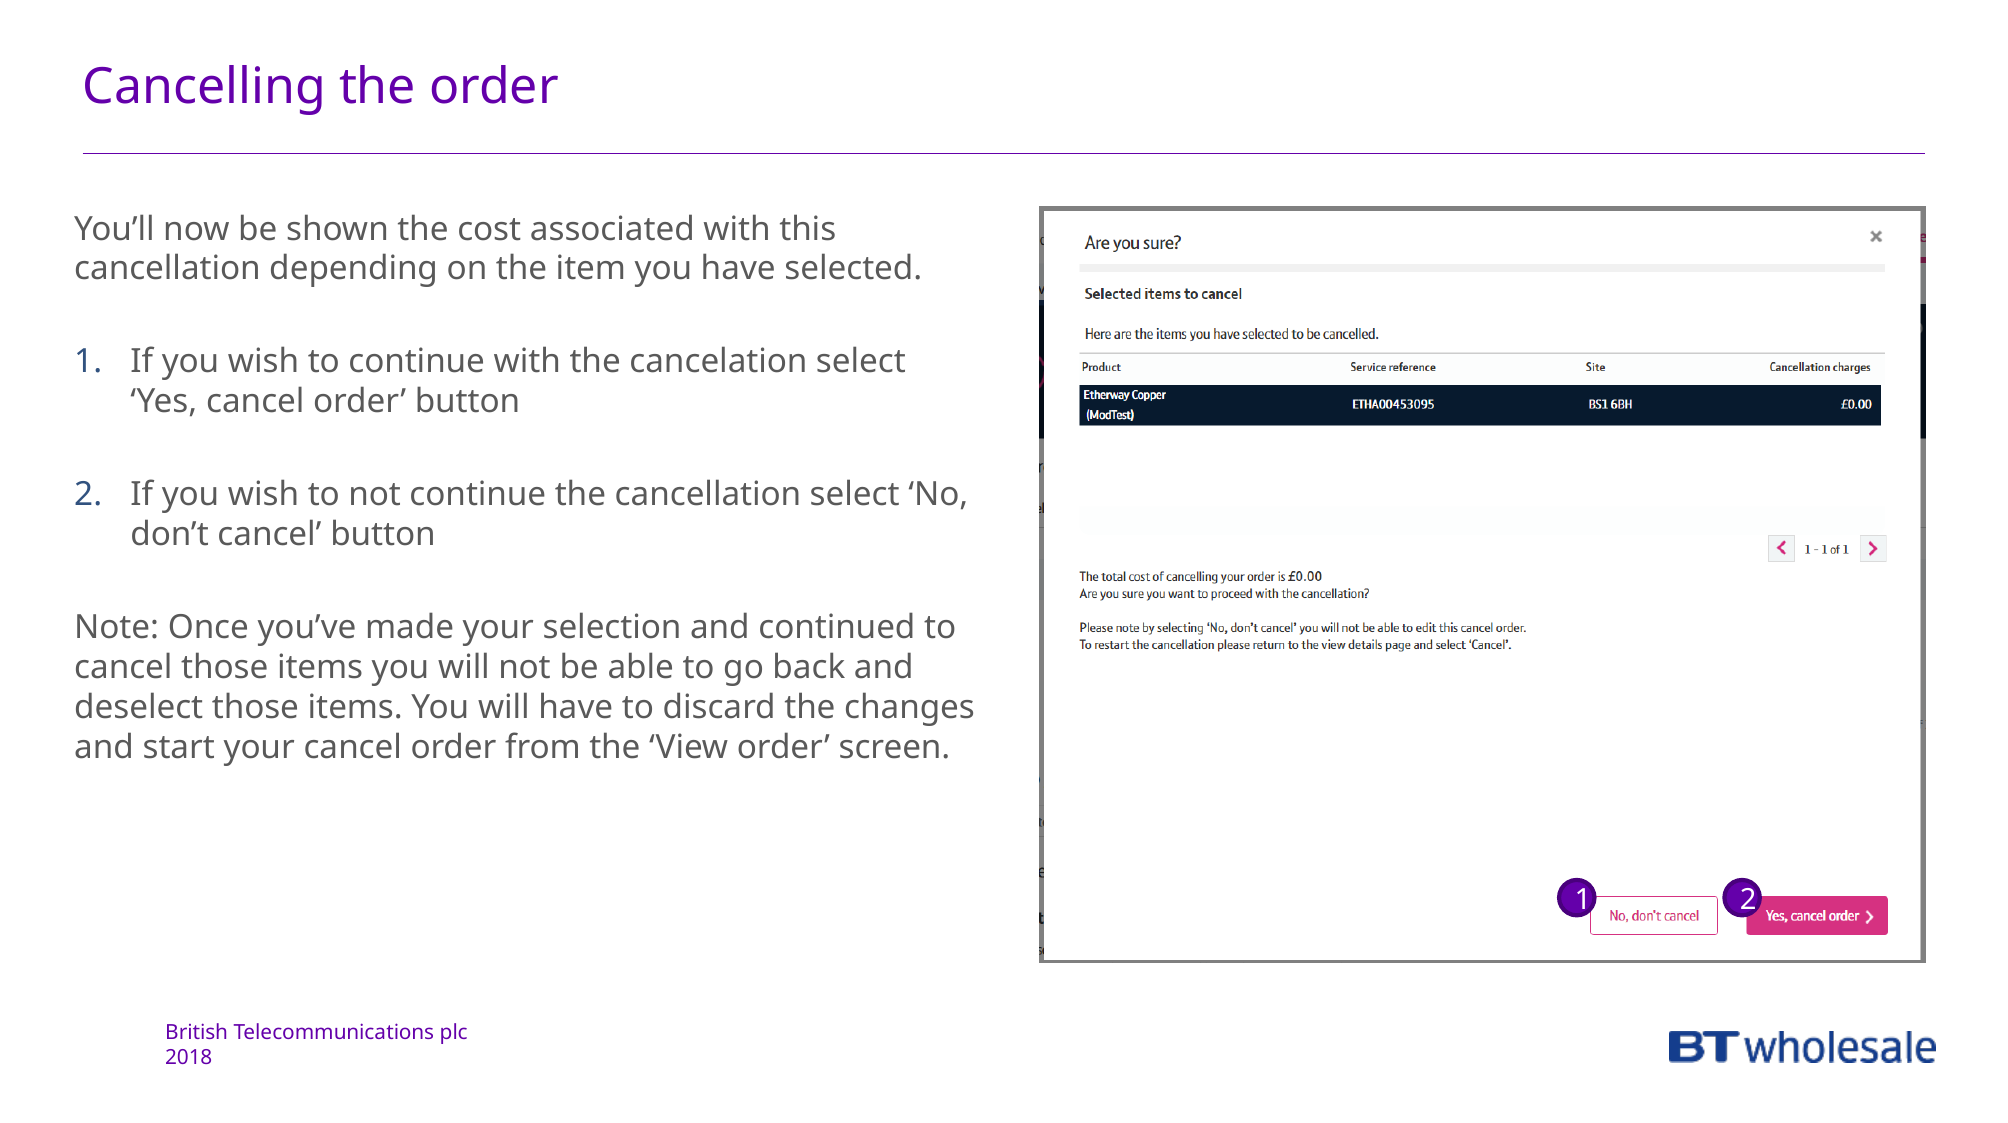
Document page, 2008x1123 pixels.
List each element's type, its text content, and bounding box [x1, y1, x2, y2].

picture [1669, 1031, 1936, 1063]
picture [1038, 206, 1927, 963]
title Cancelling the order [82, 53, 1926, 124]
list You’ll now be shown the cost associated with this cancellation depending on the item you have selected. If you wish to continue with the cancelation select ‘Yes, cancel order’ button If you wish to not continue the cancellation select ‘No, don’t cancel’ button Note: Once you’ve made your selection and continued to cancel those items you will not be able to go back and deselect those items. You will have to discard the changes and start your cancel order from the ‘View order’ screen. [74, 206, 981, 916]
